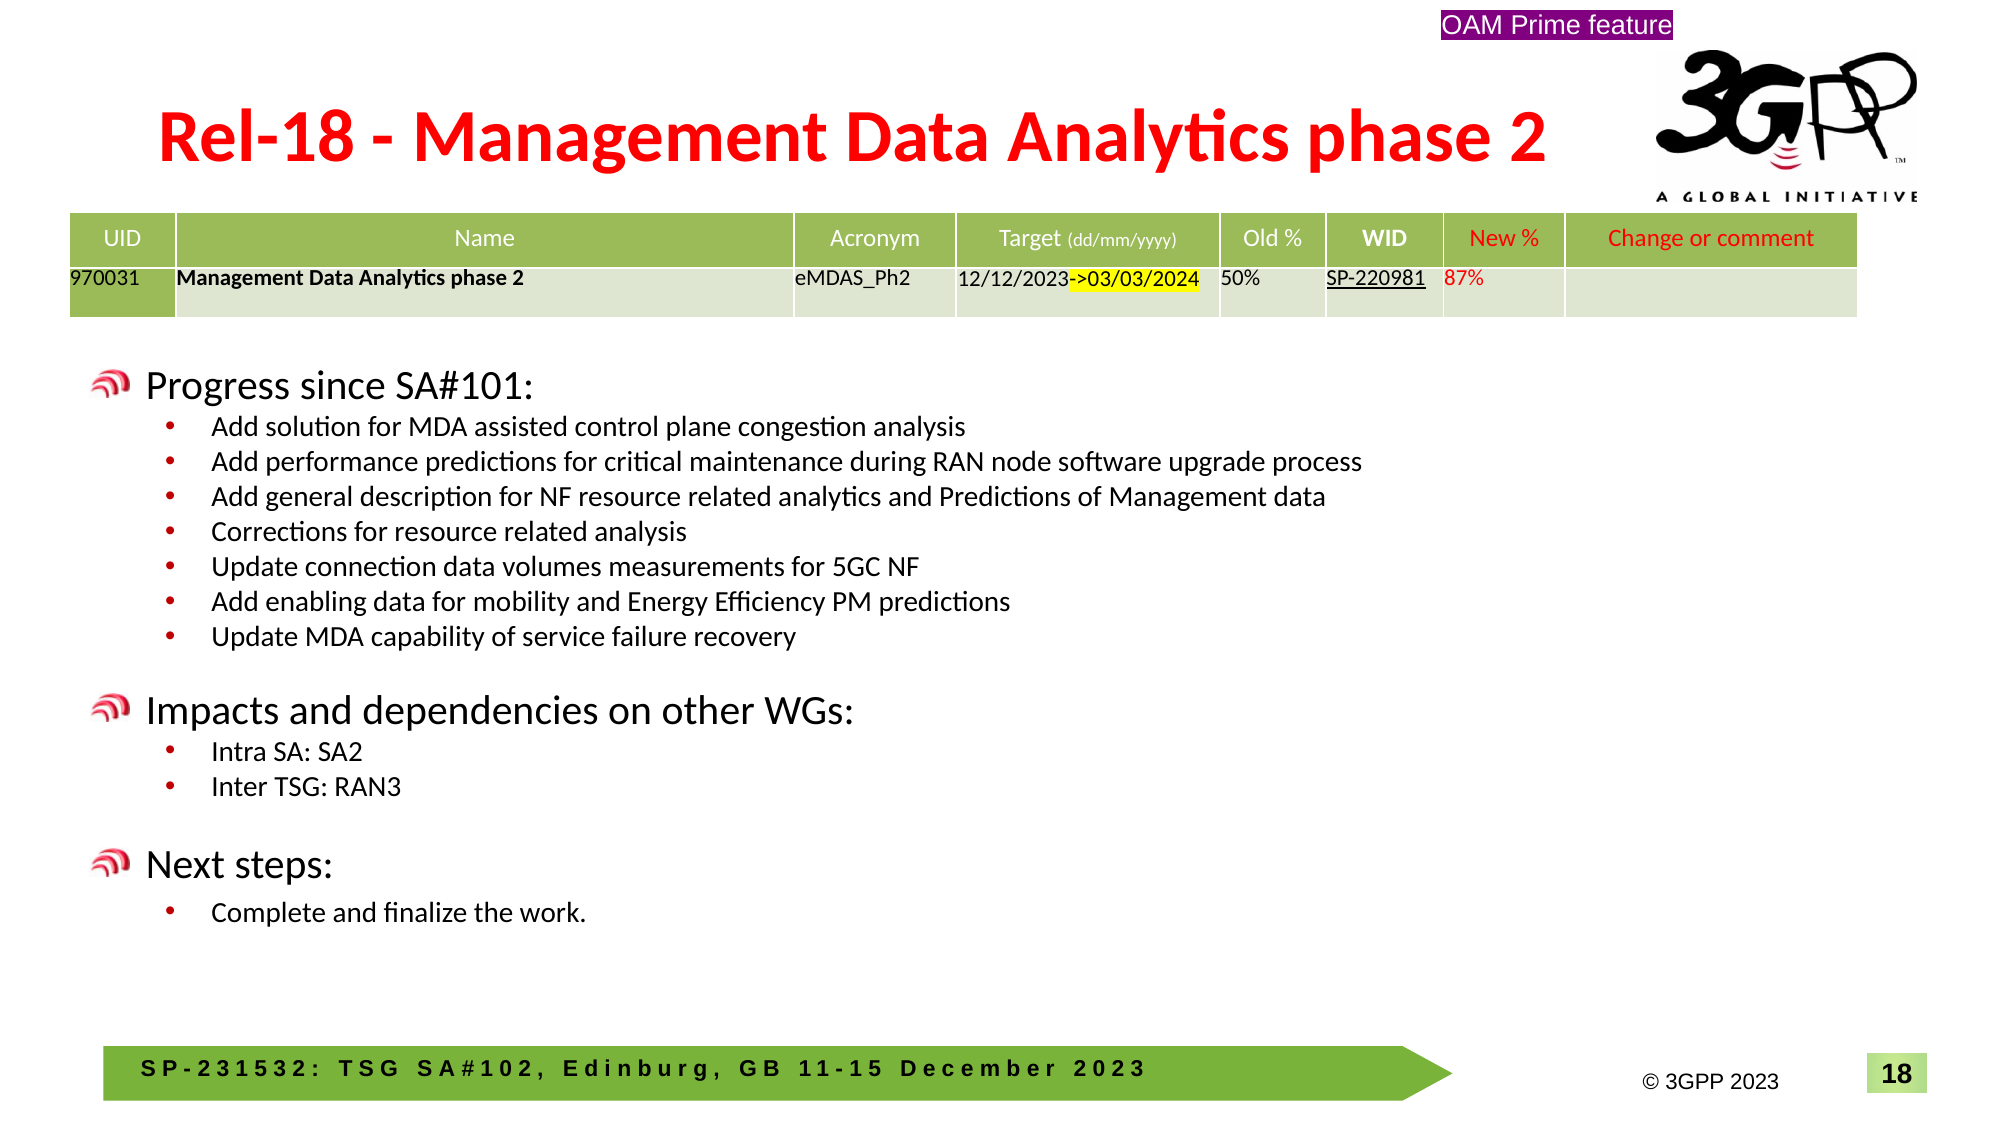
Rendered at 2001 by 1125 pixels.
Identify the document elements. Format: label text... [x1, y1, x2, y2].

table_header Change or comment [1566, 213, 1857, 267]
table_cell eMDAS_Ph2 [795, 269, 955, 317]
table_cell [1566, 269, 1857, 317]
picture [89, 847, 131, 877]
table_cell 12/12/2023->03/03/2024 [957, 269, 1219, 317]
table_header UID [70, 213, 175, 267]
table_header Name [177, 213, 793, 267]
table_header New % [1867, 1053, 1927, 1093]
title Rel-18 - Management Data Analytics phase 2 [107, 37, 1601, 211]
picture [89, 368, 131, 398]
table_header Acronym [795, 213, 955, 267]
text_box Progress since SA#101: Add solution for MDA assisted control plane congestion analysis Add performance predictions for critical maintenance during RAN node software upgrade process Add general description for NF resource related analytics and Predictions of Management data Corrections for resource related analysis Update connection data volumes measurements for 5GC NF Add enabling data for mobility and Energy Efficiency PM predictions Update MDA capability of service failure recovery Impacts and dependencies on other WGs: Intra SA: SA2 Inter TSG: RAN3 Next steps: Complete and finalize the work. [75, 350, 1880, 1034]
table_header New % [1444, 213, 1564, 267]
table_header WID [1327, 213, 1443, 267]
table_cell Management Data Analytics phase 2 [177, 269, 793, 317]
table_cell 50% [1221, 269, 1325, 317]
text_box OAM Prime feature [1426, 0, 1688, 48]
picture [89, 692, 131, 722]
table_header Old % [1221, 213, 1325, 267]
table_cell SP-220981 [1327, 269, 1443, 317]
table_header Target (dd/mm/yyyy) [957, 213, 1219, 267]
table_cell 970031 [70, 269, 175, 317]
picture [1656, 50, 1917, 202]
table_cell 87% [1444, 269, 1564, 317]
